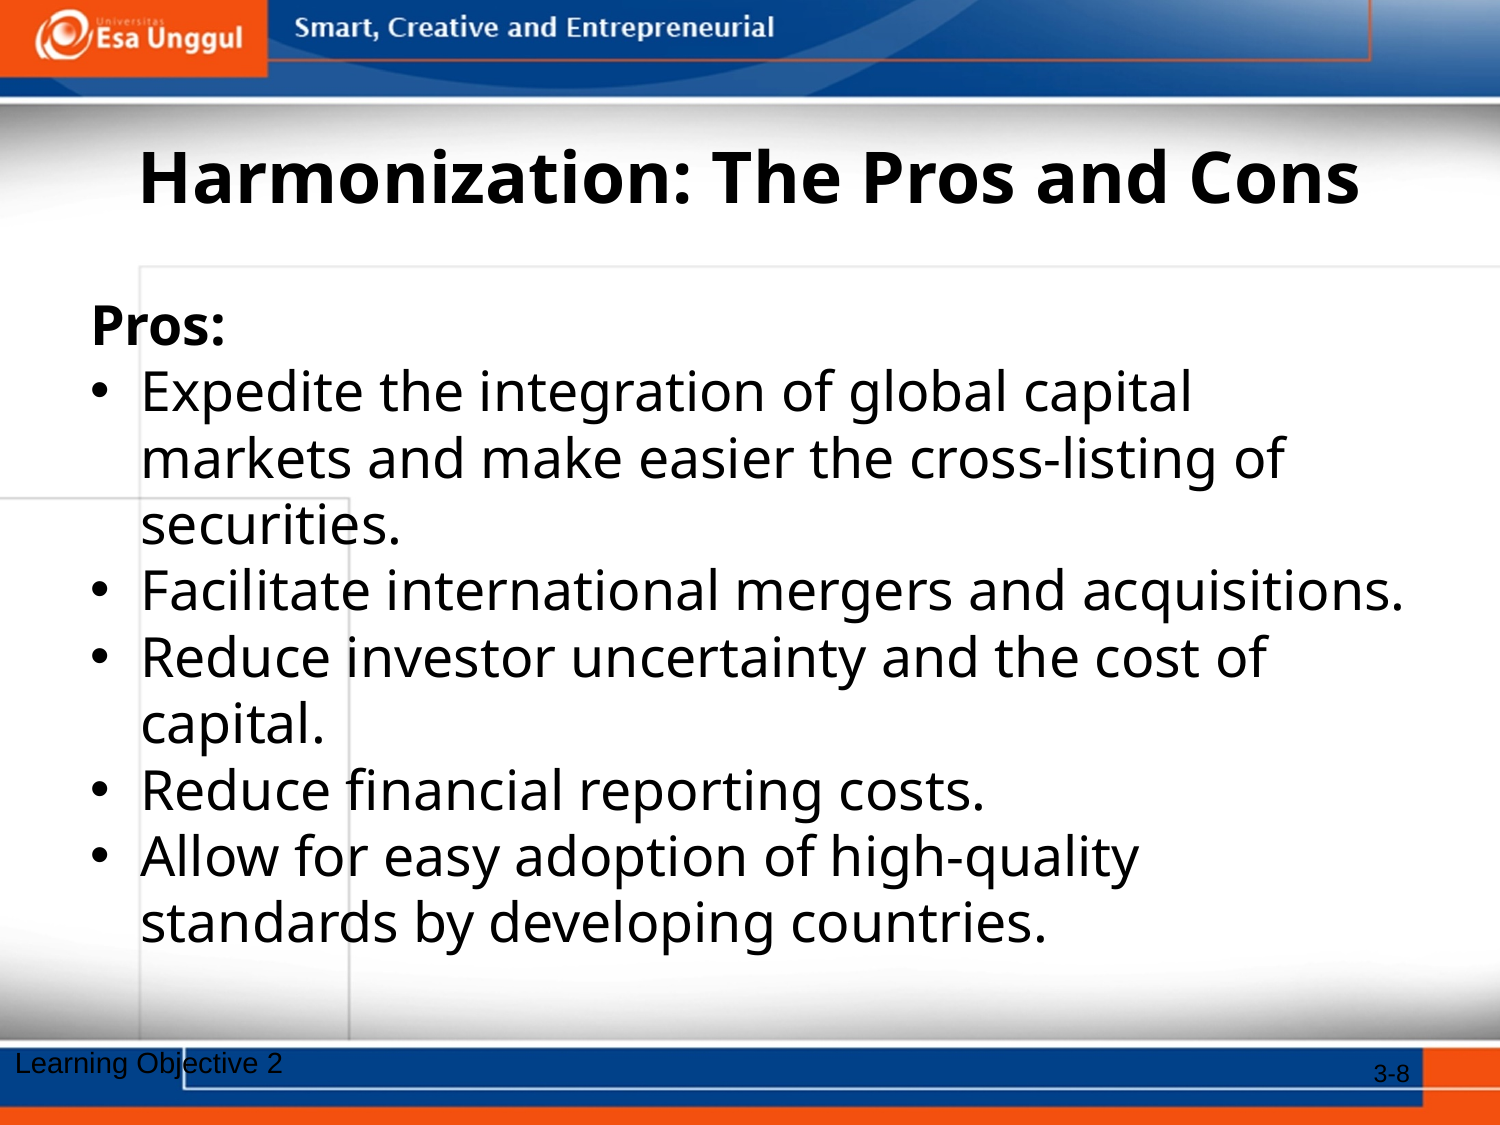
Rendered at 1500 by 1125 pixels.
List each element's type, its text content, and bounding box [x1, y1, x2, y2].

slide_number 3-8 [1250, 1042, 1425, 1103]
list Pros: Expedite the integration of global capital markets and make easier the cross-listing of securities. Facilitate international mergers and acquisitions. Reduce investor uncertainty and the cost of capital. Reduce financial reporting costs. Allow for easy adoption of high-quality standards by developing countries. [75, 282, 1425, 1025]
text_box [0, 1037, 488, 1098]
picture [0, 0, 1500, 1125]
title Harmonization: The Pros and Cons [75, 99, 1425, 250]
text_box Learning Objective 2 [0, 1037, 475, 1088]
